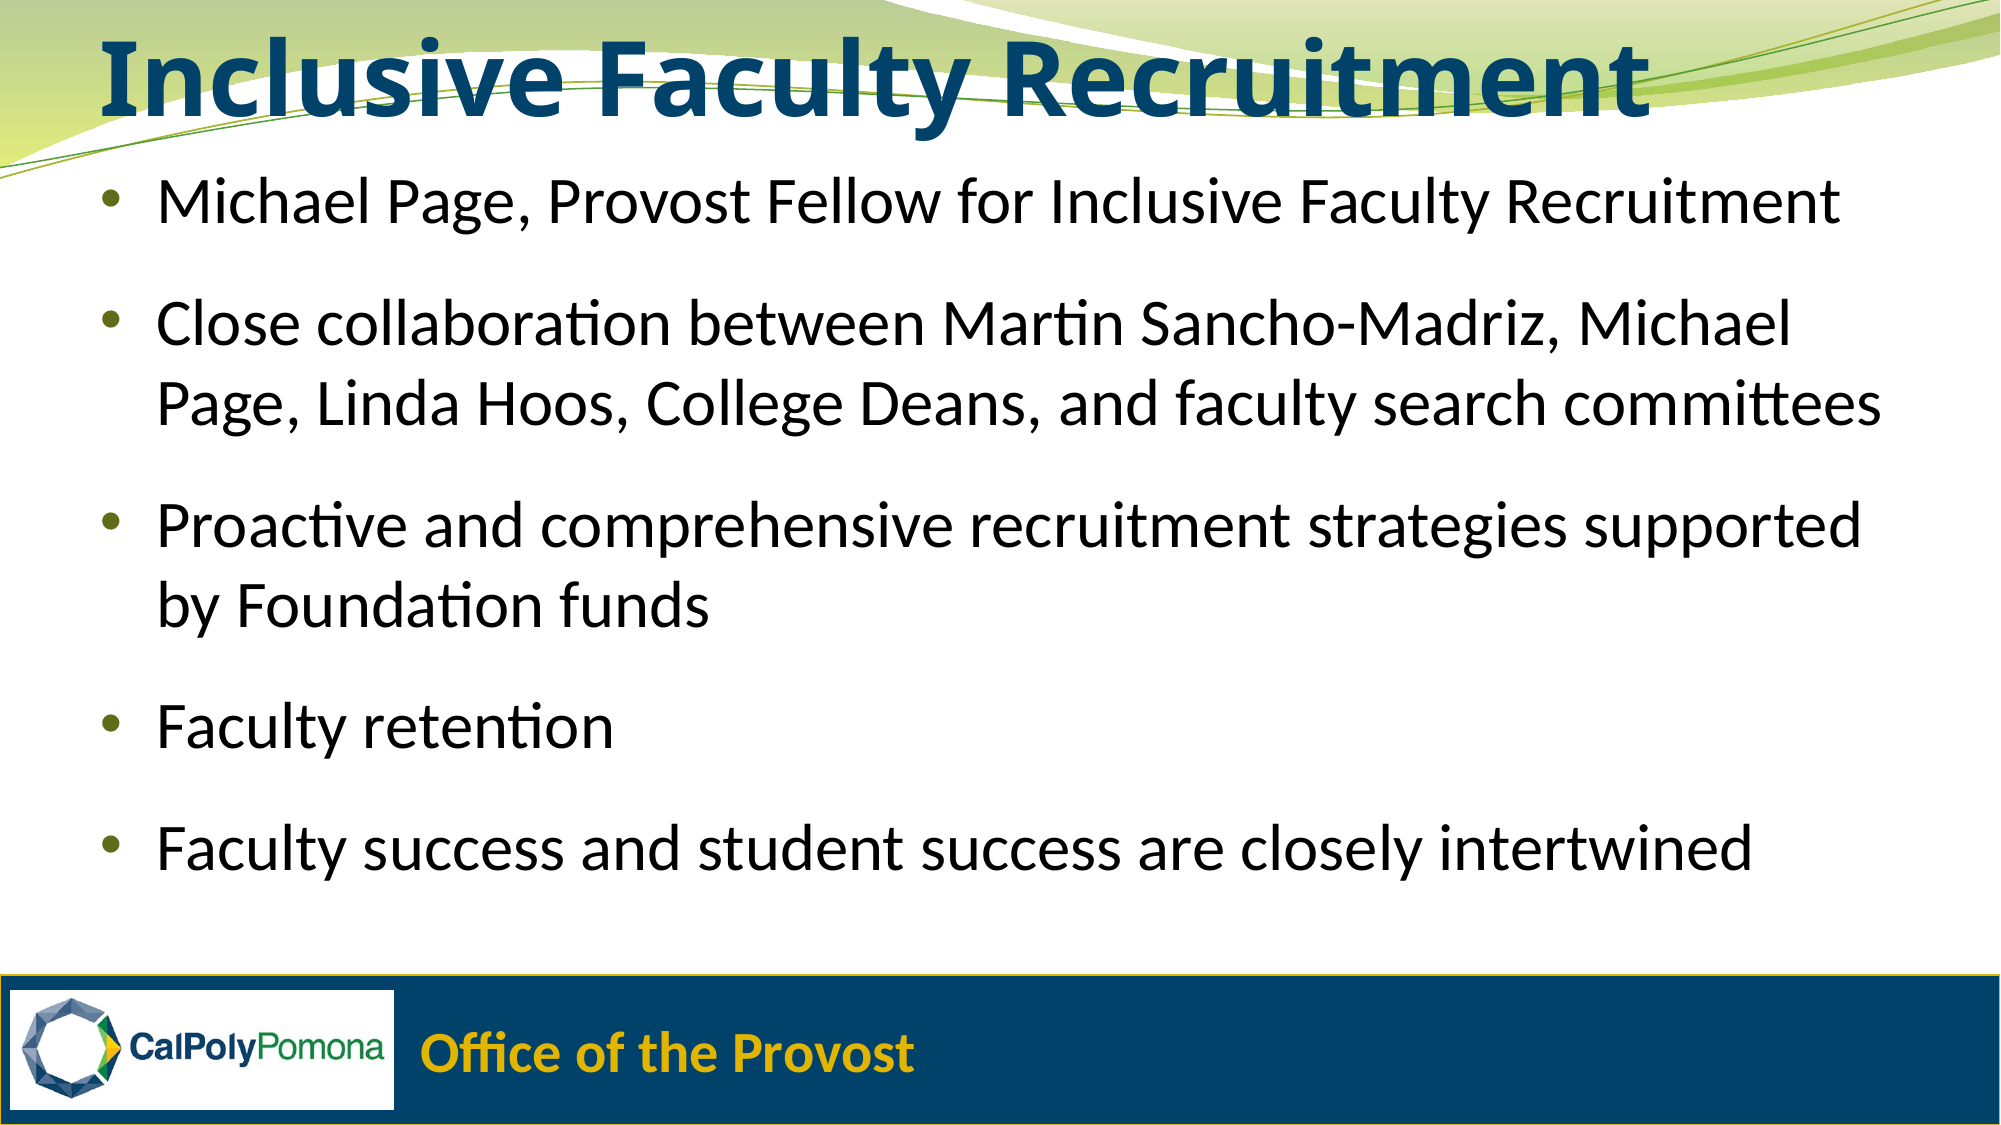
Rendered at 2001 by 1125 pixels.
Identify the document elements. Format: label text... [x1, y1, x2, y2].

text_box [0, 974, 2000, 1125]
picture [10, 990, 394, 1110]
text_box Office of the Provost [405, 1007, 931, 1092]
text_box Michael Page, Provost Fellow for Inclusive Faculty Recruitment Close collaboration between Martin Sancho-Madriz, Michael Page, Linda Hoos, College Deans, and faculty search committees Proactive and comprehensive recruitment strategies supported by Foundation funds Faculty retention Faculty success and student success are closely intertwined [99, 149, 1900, 960]
text_box Inclusive Faculty Recruitment [99, 0, 1975, 150]
